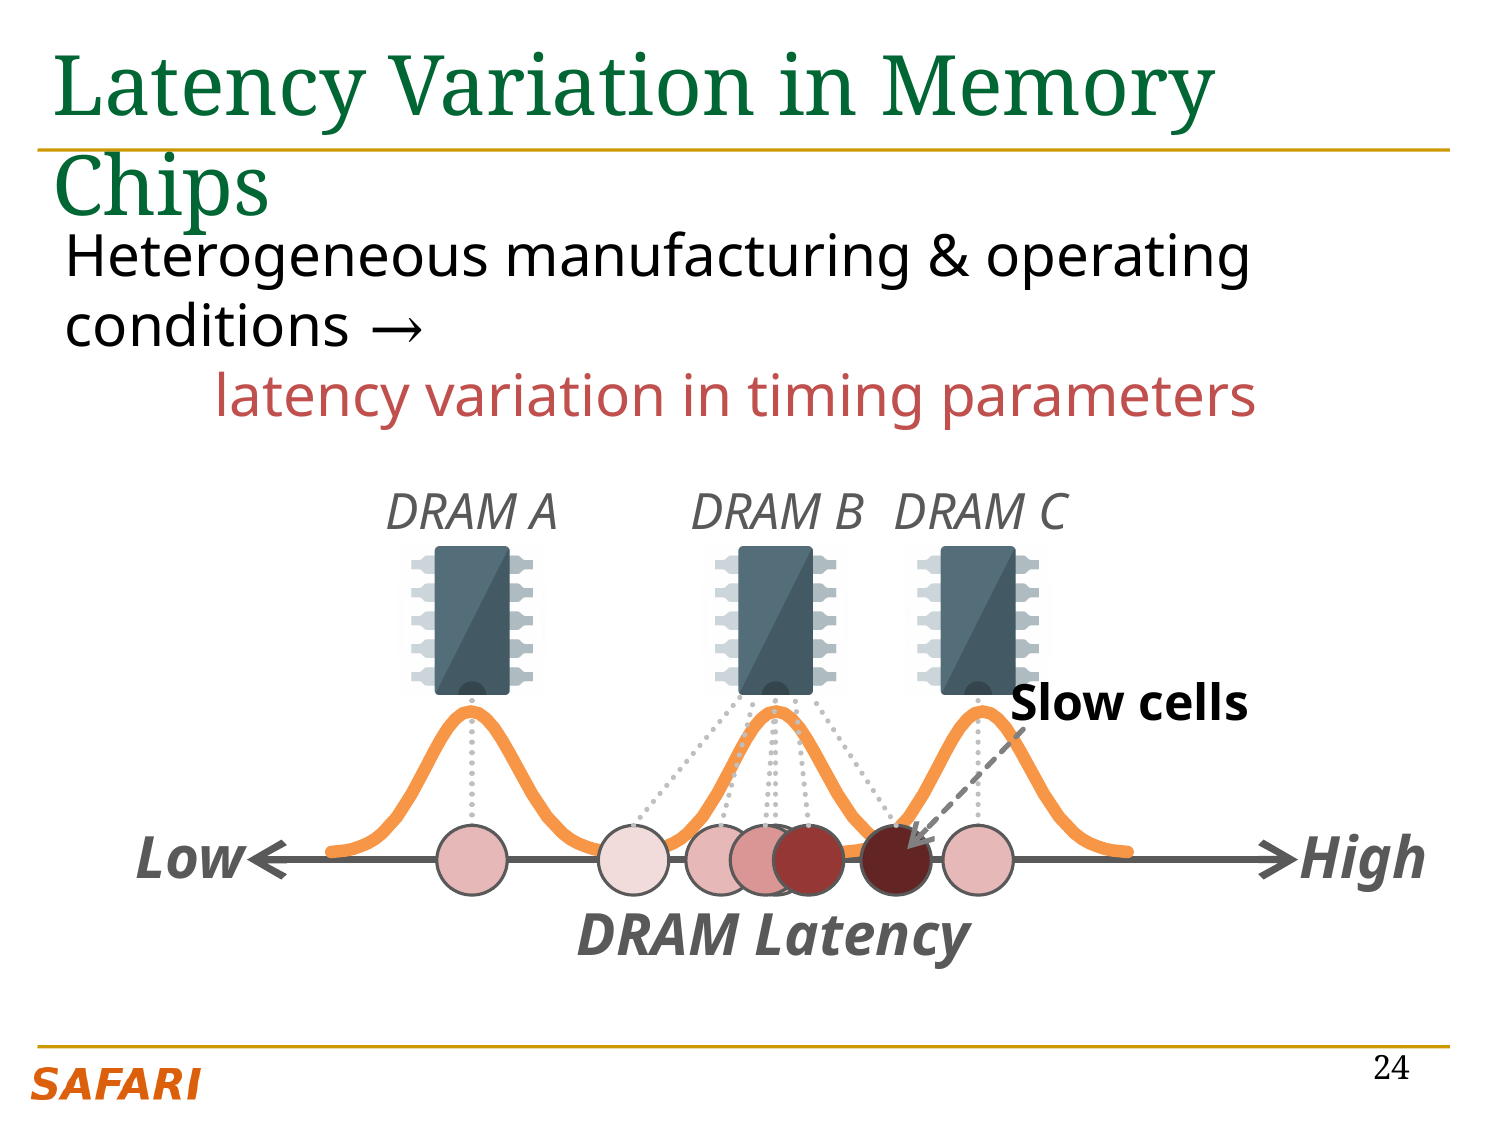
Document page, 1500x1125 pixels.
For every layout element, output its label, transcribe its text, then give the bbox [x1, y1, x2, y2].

slide_number 24 [1074, 1023, 1426, 1100]
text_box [330, 471, 1129, 896]
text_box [121, 812, 1441, 976]
title Latency Variation in Memory Chips [37, 24, 1451, 201]
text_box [860, 662, 1399, 850]
text_box Heterogeneous manufacturing & operating conditions → latency variation in timing parameters [49, 210, 1475, 436]
picture [29, 1058, 207, 1110]
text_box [598, 694, 932, 896]
